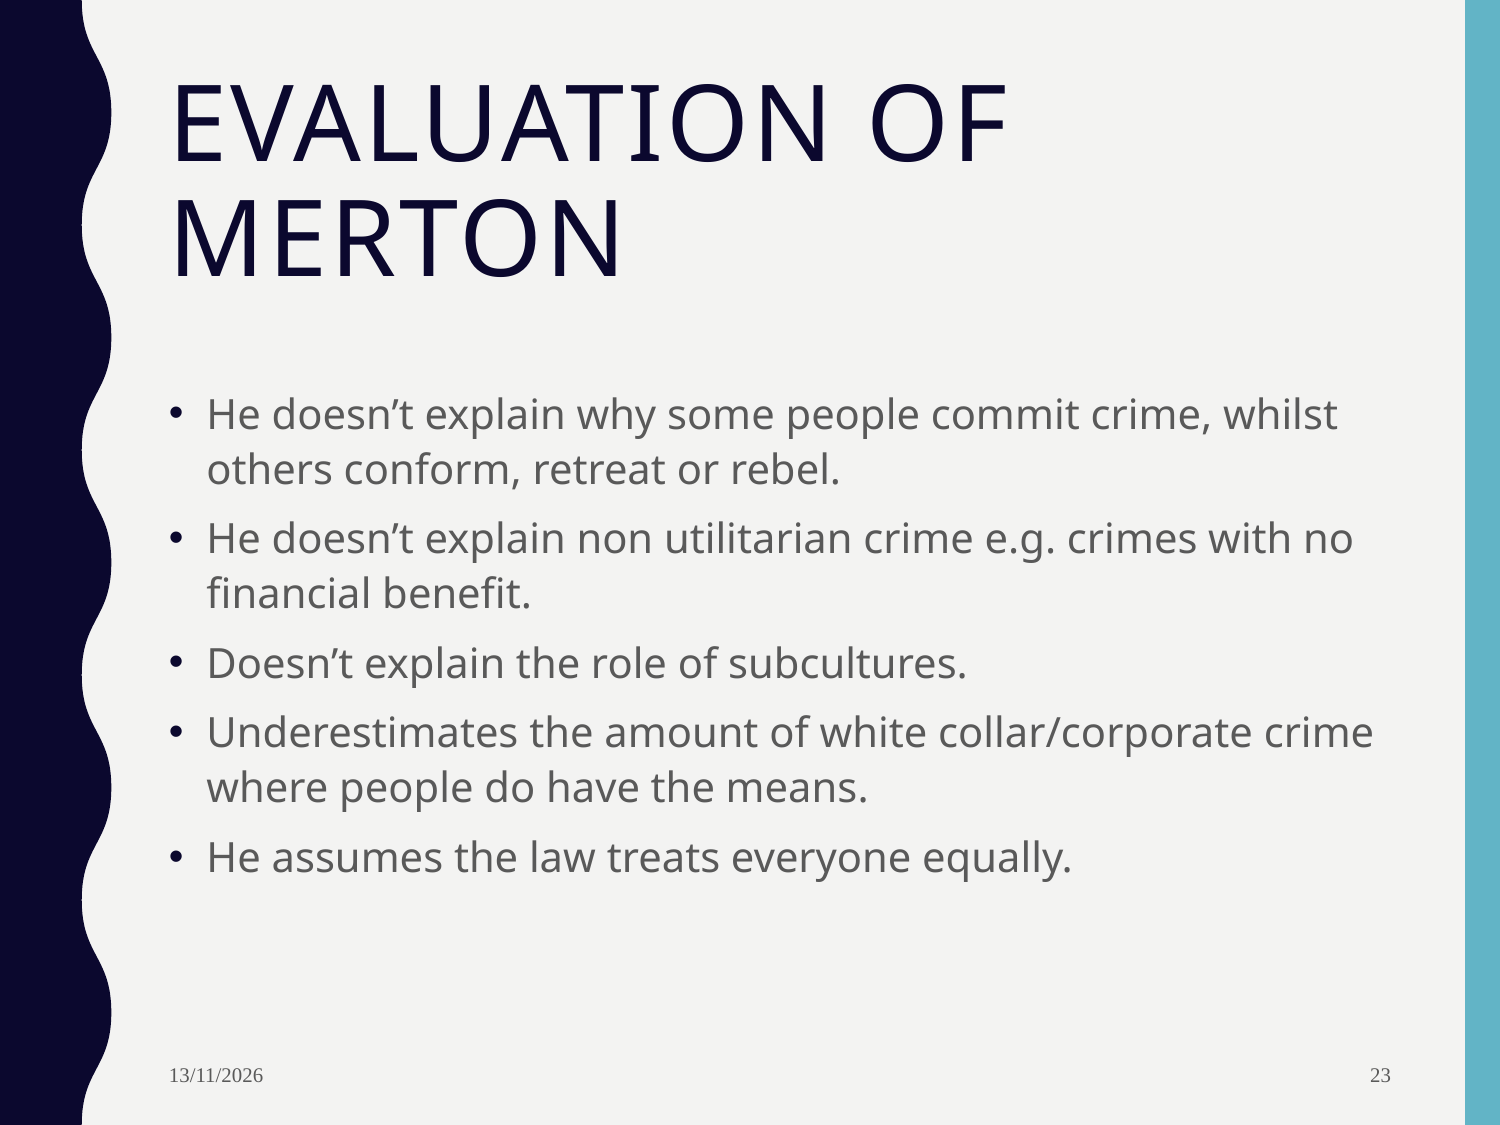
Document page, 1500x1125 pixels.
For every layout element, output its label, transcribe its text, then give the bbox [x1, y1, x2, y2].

title Evaluation of merton [154, 62, 1407, 308]
list He doesn’t explain why some people commit crime, whilst others conform, retreat or rebel. He doesn’t explain non utilitarian crime e.g. crimes with no financial benefit. Doesn’t explain the role of subcultures. Underestimates the amount of white collar/corporate crime where people do have the means. He assumes the law treats everyone equally. [154, 375, 1407, 965]
slide_number 23 [1059, 1045, 1407, 1103]
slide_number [154, 1045, 441, 1103]
